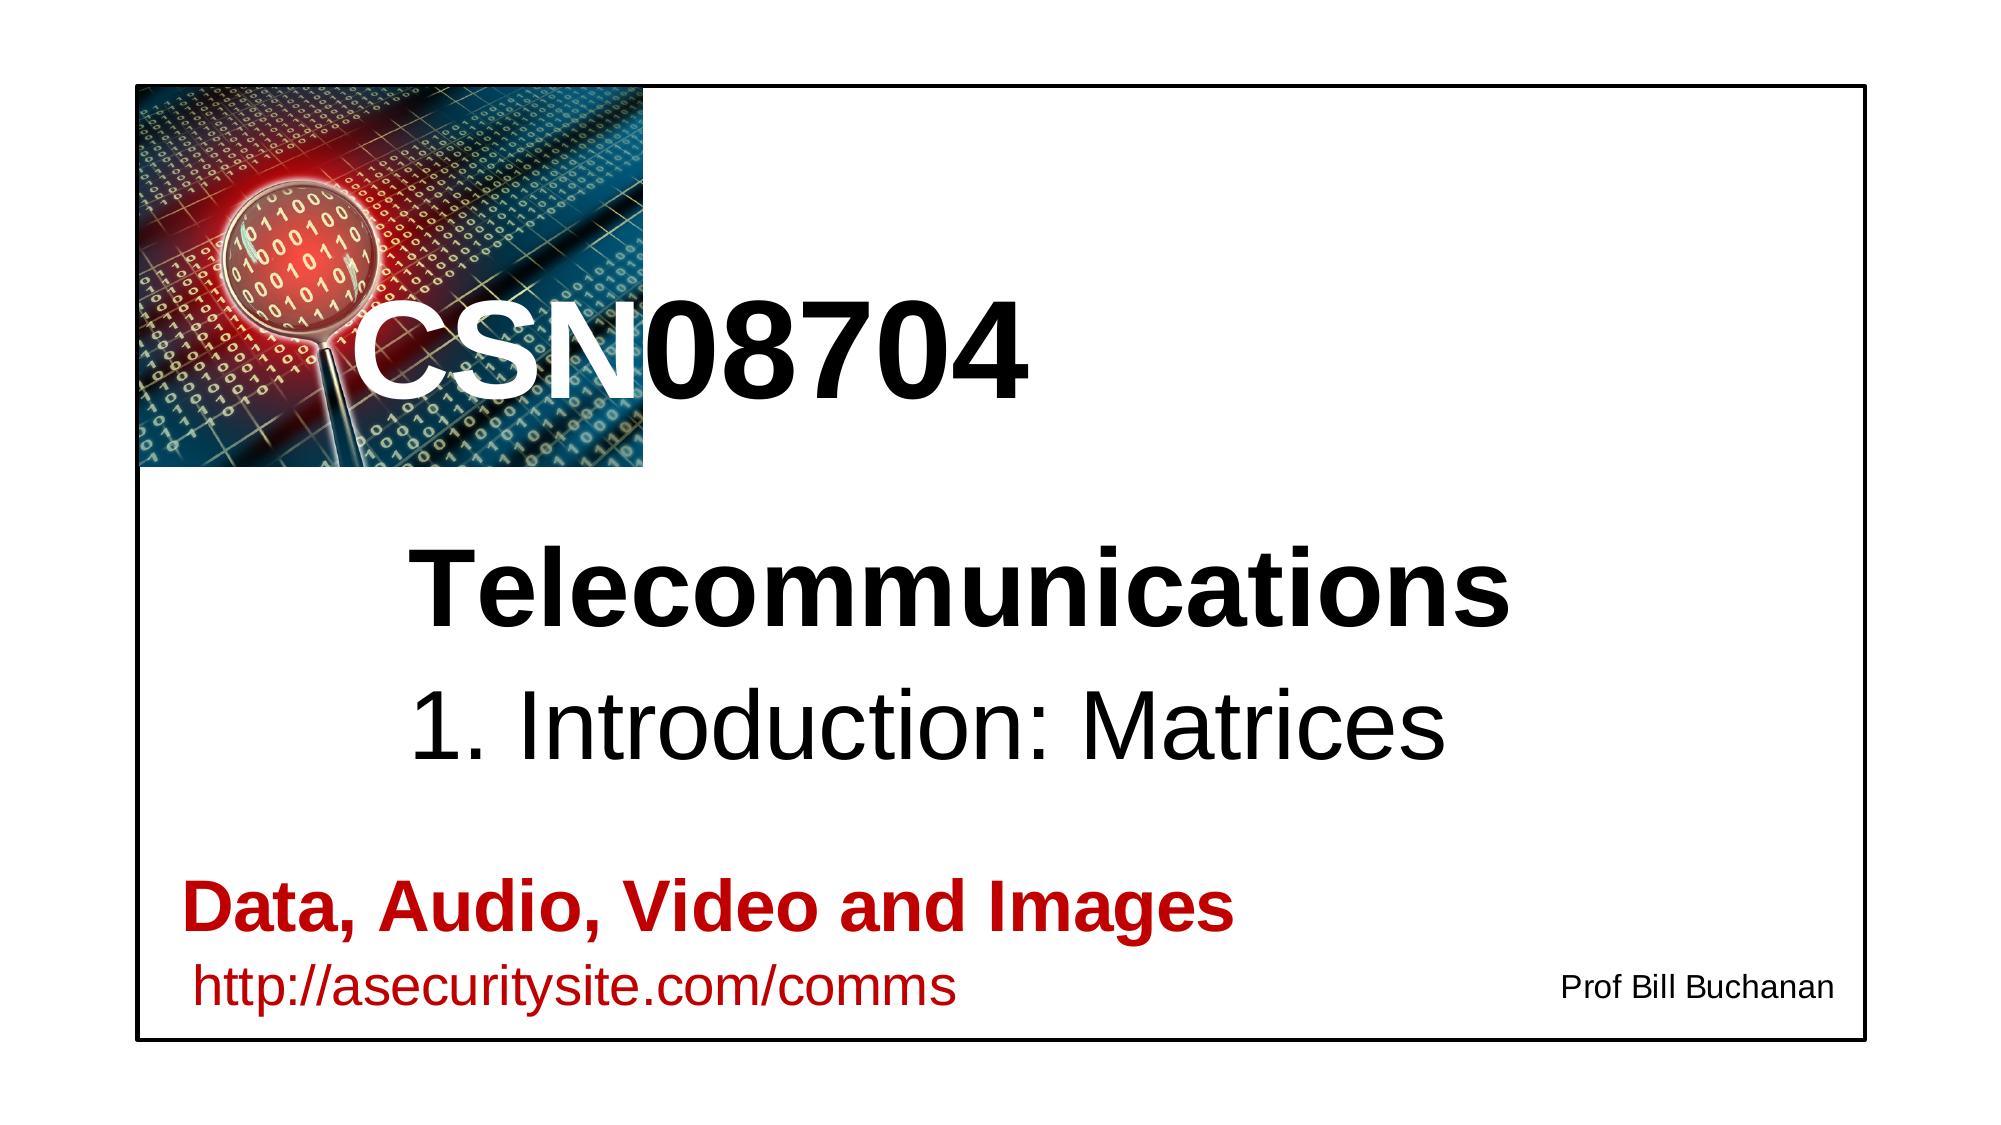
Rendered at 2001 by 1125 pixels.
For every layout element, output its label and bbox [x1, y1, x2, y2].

picture [132, 80, 1868, 1045]
